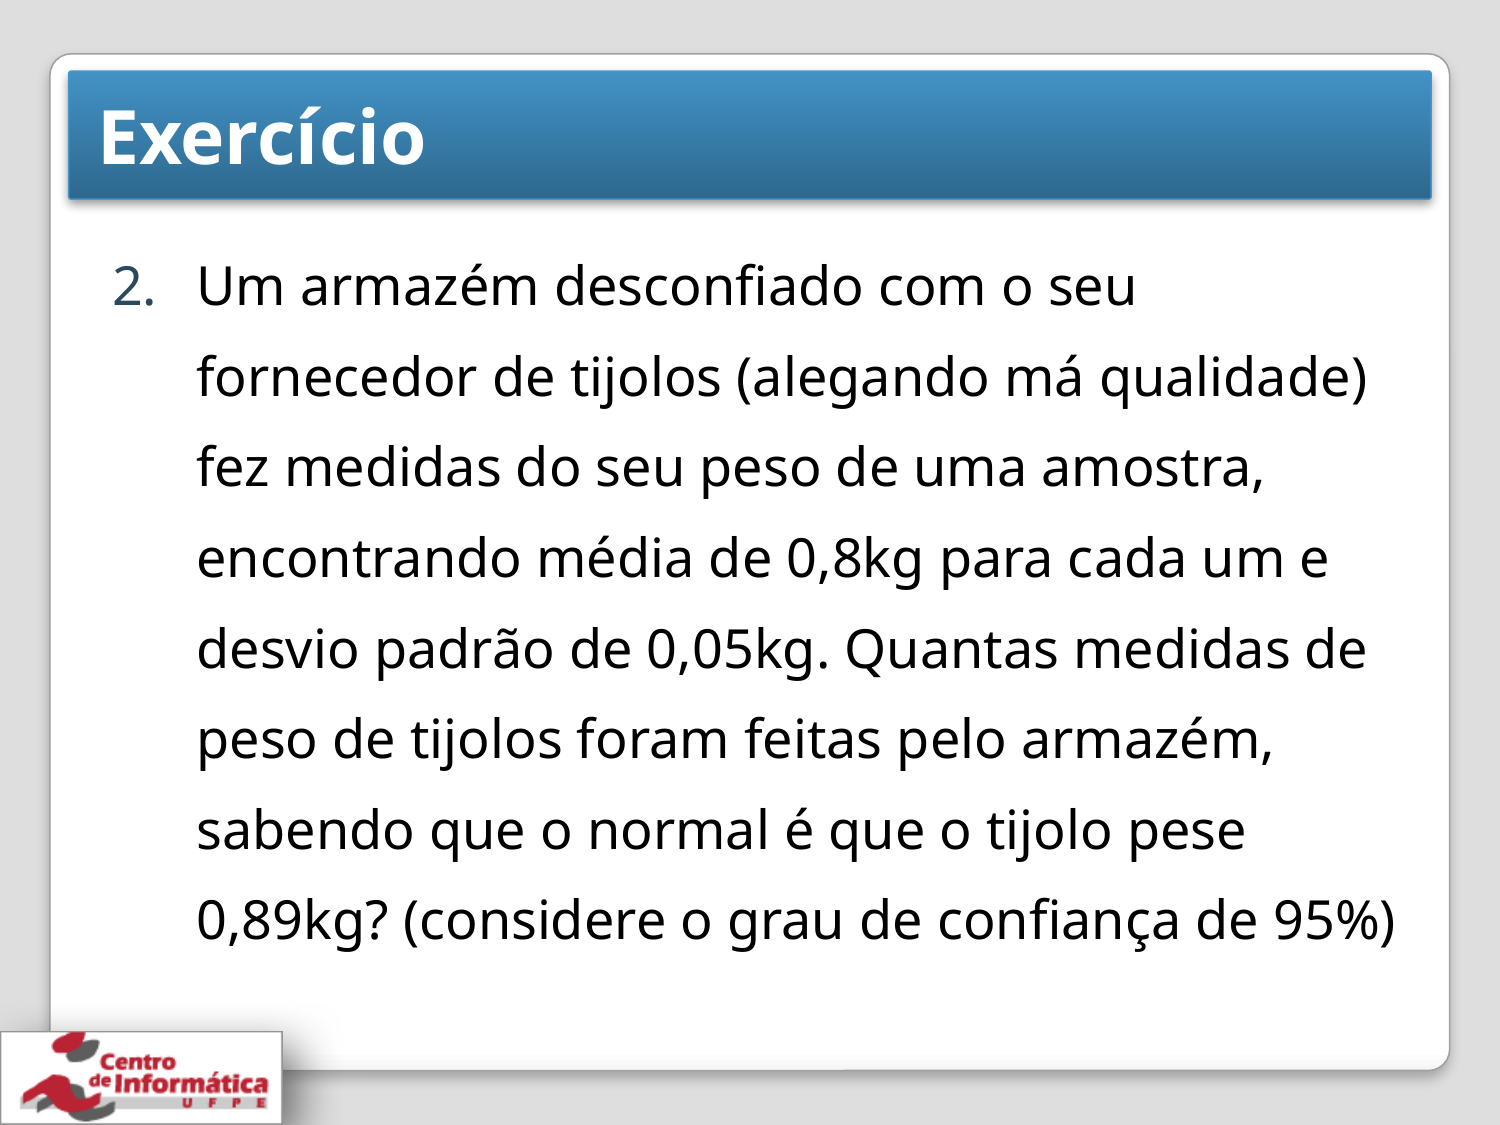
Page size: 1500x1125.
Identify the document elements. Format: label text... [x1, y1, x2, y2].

list Um armazém desconfiado com o seu fornecedor de tijolos (alegando má qualidade) fez medidas do seu peso de uma amostra, encontrando média de 0,8kg para cada um e desvio padrão de 0,05kg. Quantas medidas de peso de tijolos foram feitas pelo armazém, sabendo que o normal é que o tijolo pese 0,89kg? (considere o grau de confiança de 95%) [82, 210, 1425, 1008]
picture [0, 1031, 283, 1125]
title Exercício [82, 70, 1425, 200]
